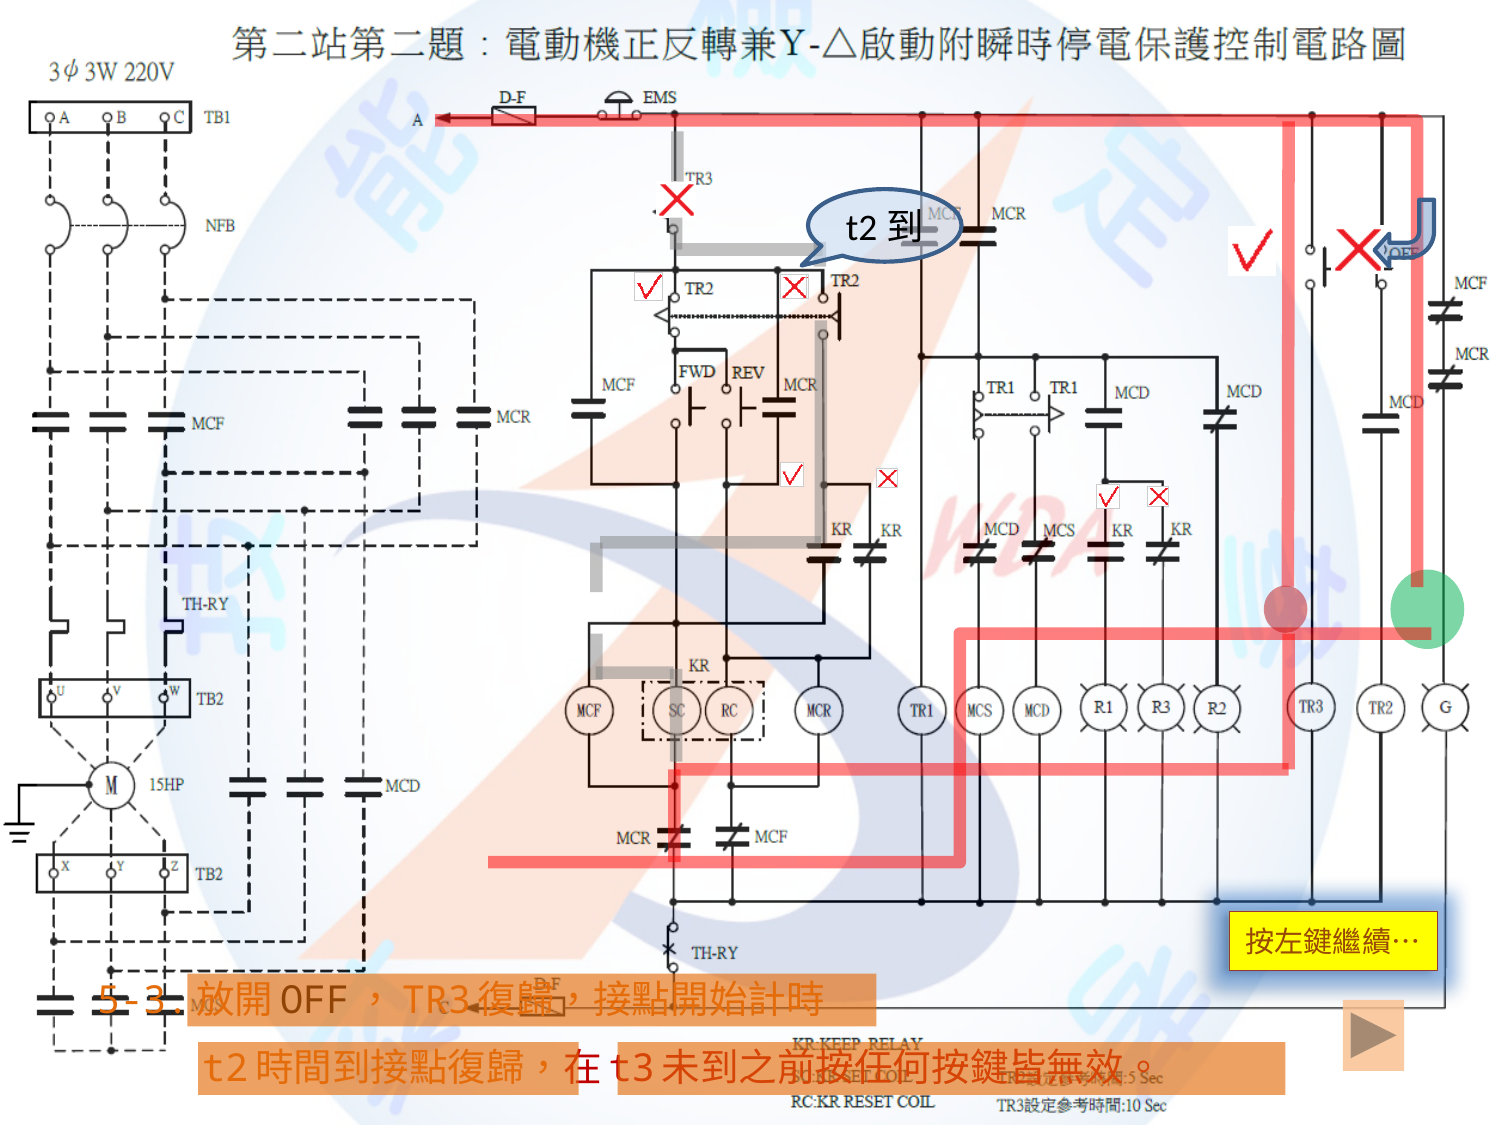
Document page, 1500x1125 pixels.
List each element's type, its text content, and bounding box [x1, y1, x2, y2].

text_box [185, 971, 878, 1028]
text_box [1341, 998, 1406, 1073]
picture [0, 0, 1500, 1125]
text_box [679, 633, 1432, 863]
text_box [595, 131, 823, 762]
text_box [434, 120, 672, 588]
text_box [1388, 567, 1467, 651]
text_box 按左鍵繼續… [1228, 910, 1437, 970]
text_box [1422, 197, 1437, 256]
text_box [674, 121, 1308, 770]
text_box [487, 633, 670, 863]
text_box [196, 1040, 581, 1097]
text_box [616, 1040, 1288, 1097]
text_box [1308, 120, 1418, 588]
text_box t2時間到接點復歸，在t3未到之前按任何按鍵皆無效。 [187, 1026, 1405, 1098]
text_box 5-3.放開OFF，TR3復歸，接點開始計時 [82, 958, 916, 1029]
